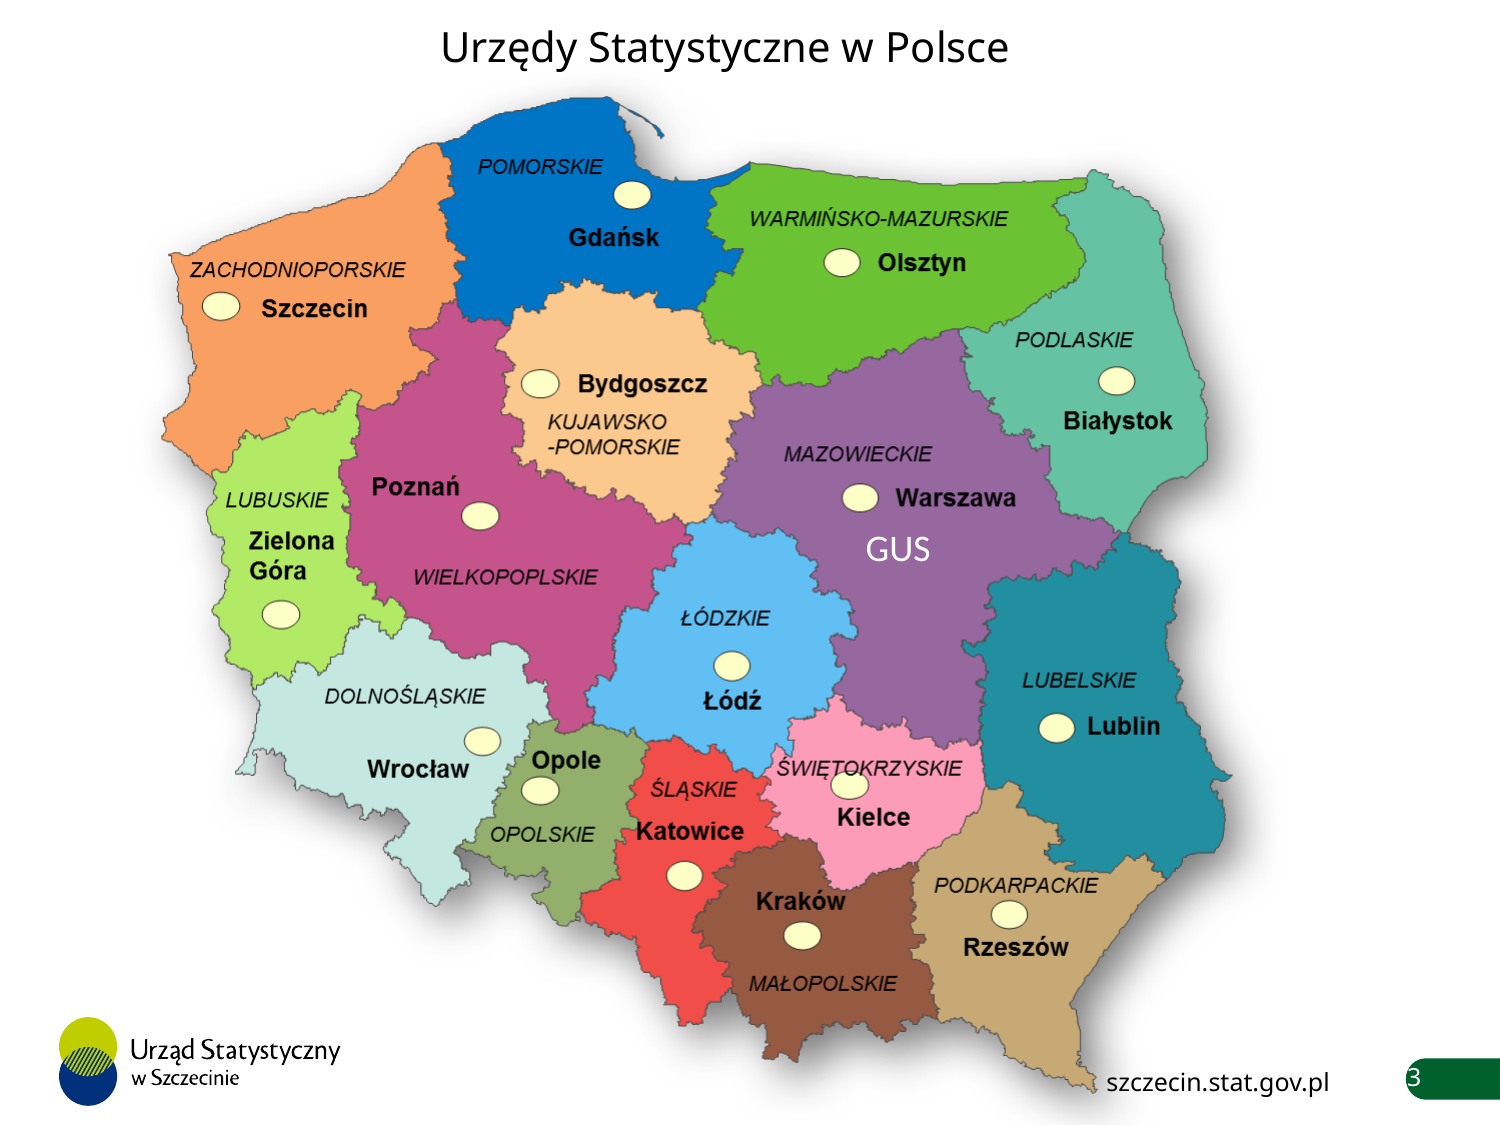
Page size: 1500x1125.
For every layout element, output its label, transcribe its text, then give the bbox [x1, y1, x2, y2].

text_box Urzędy Statystyczne w Polsce [425, 19, 1130, 95]
picture [159, 95, 1350, 1097]
